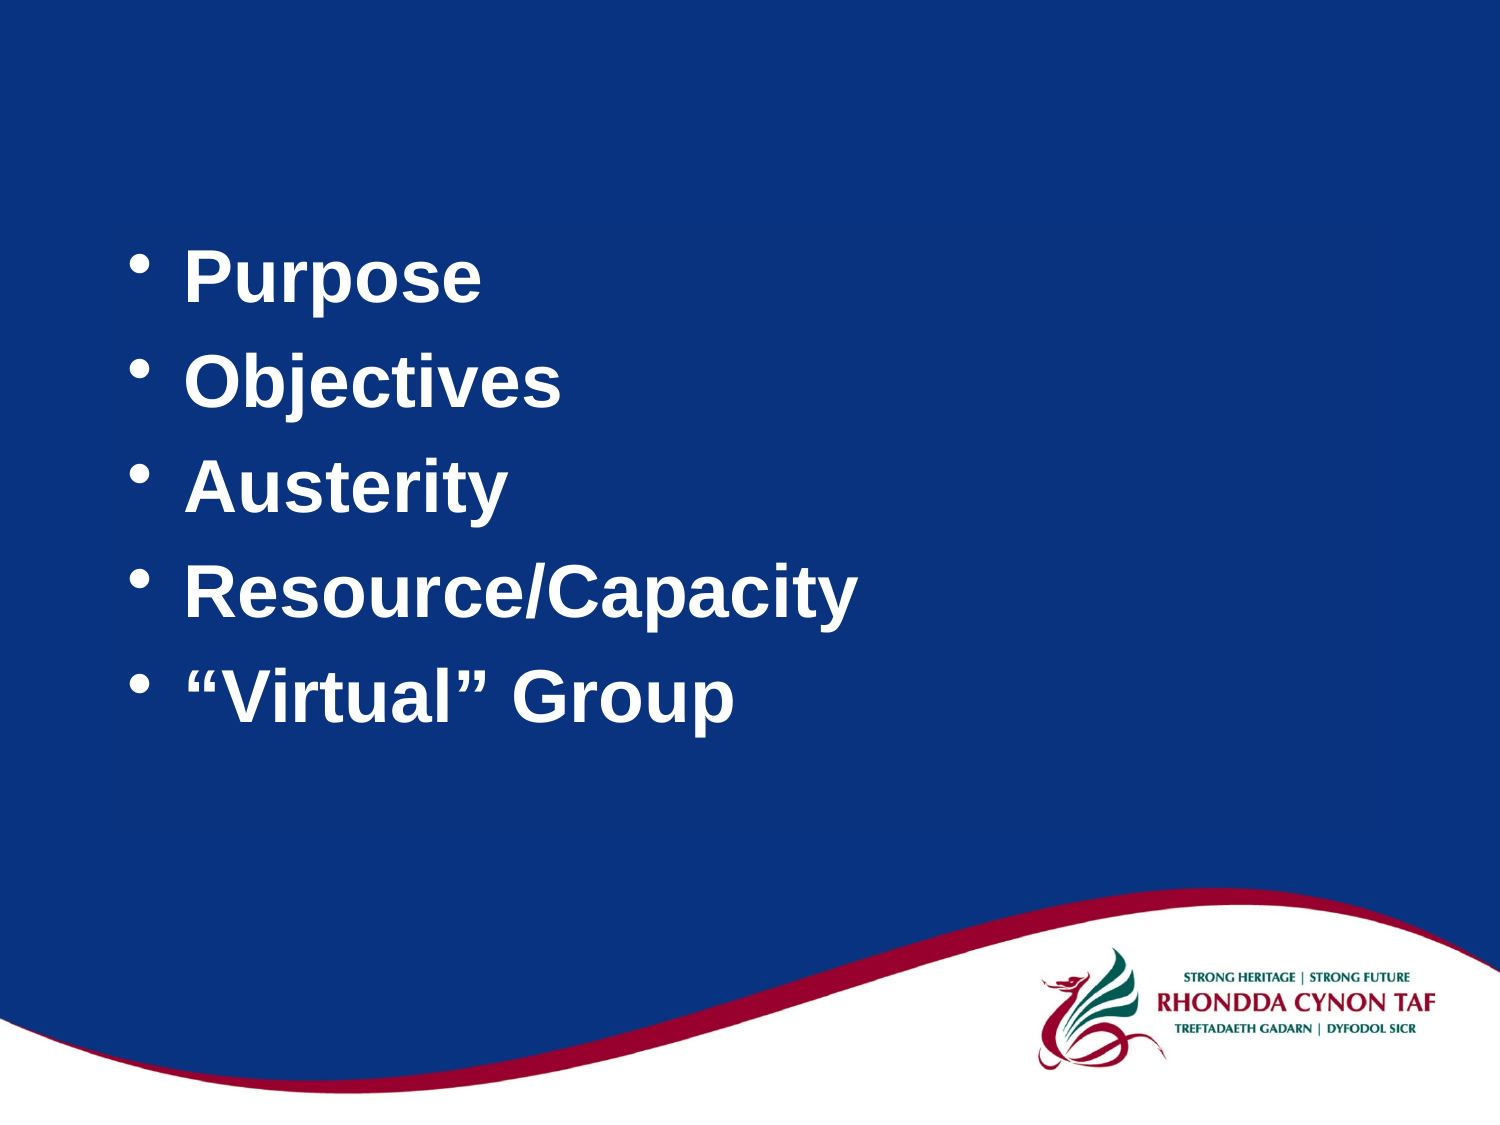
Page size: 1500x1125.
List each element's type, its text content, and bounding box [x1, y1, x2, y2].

picture [0, 0, 1500, 1125]
list Purpose Objectives Austerity Resource/Capacity “Virtual” Group [112, 219, 1388, 835]
